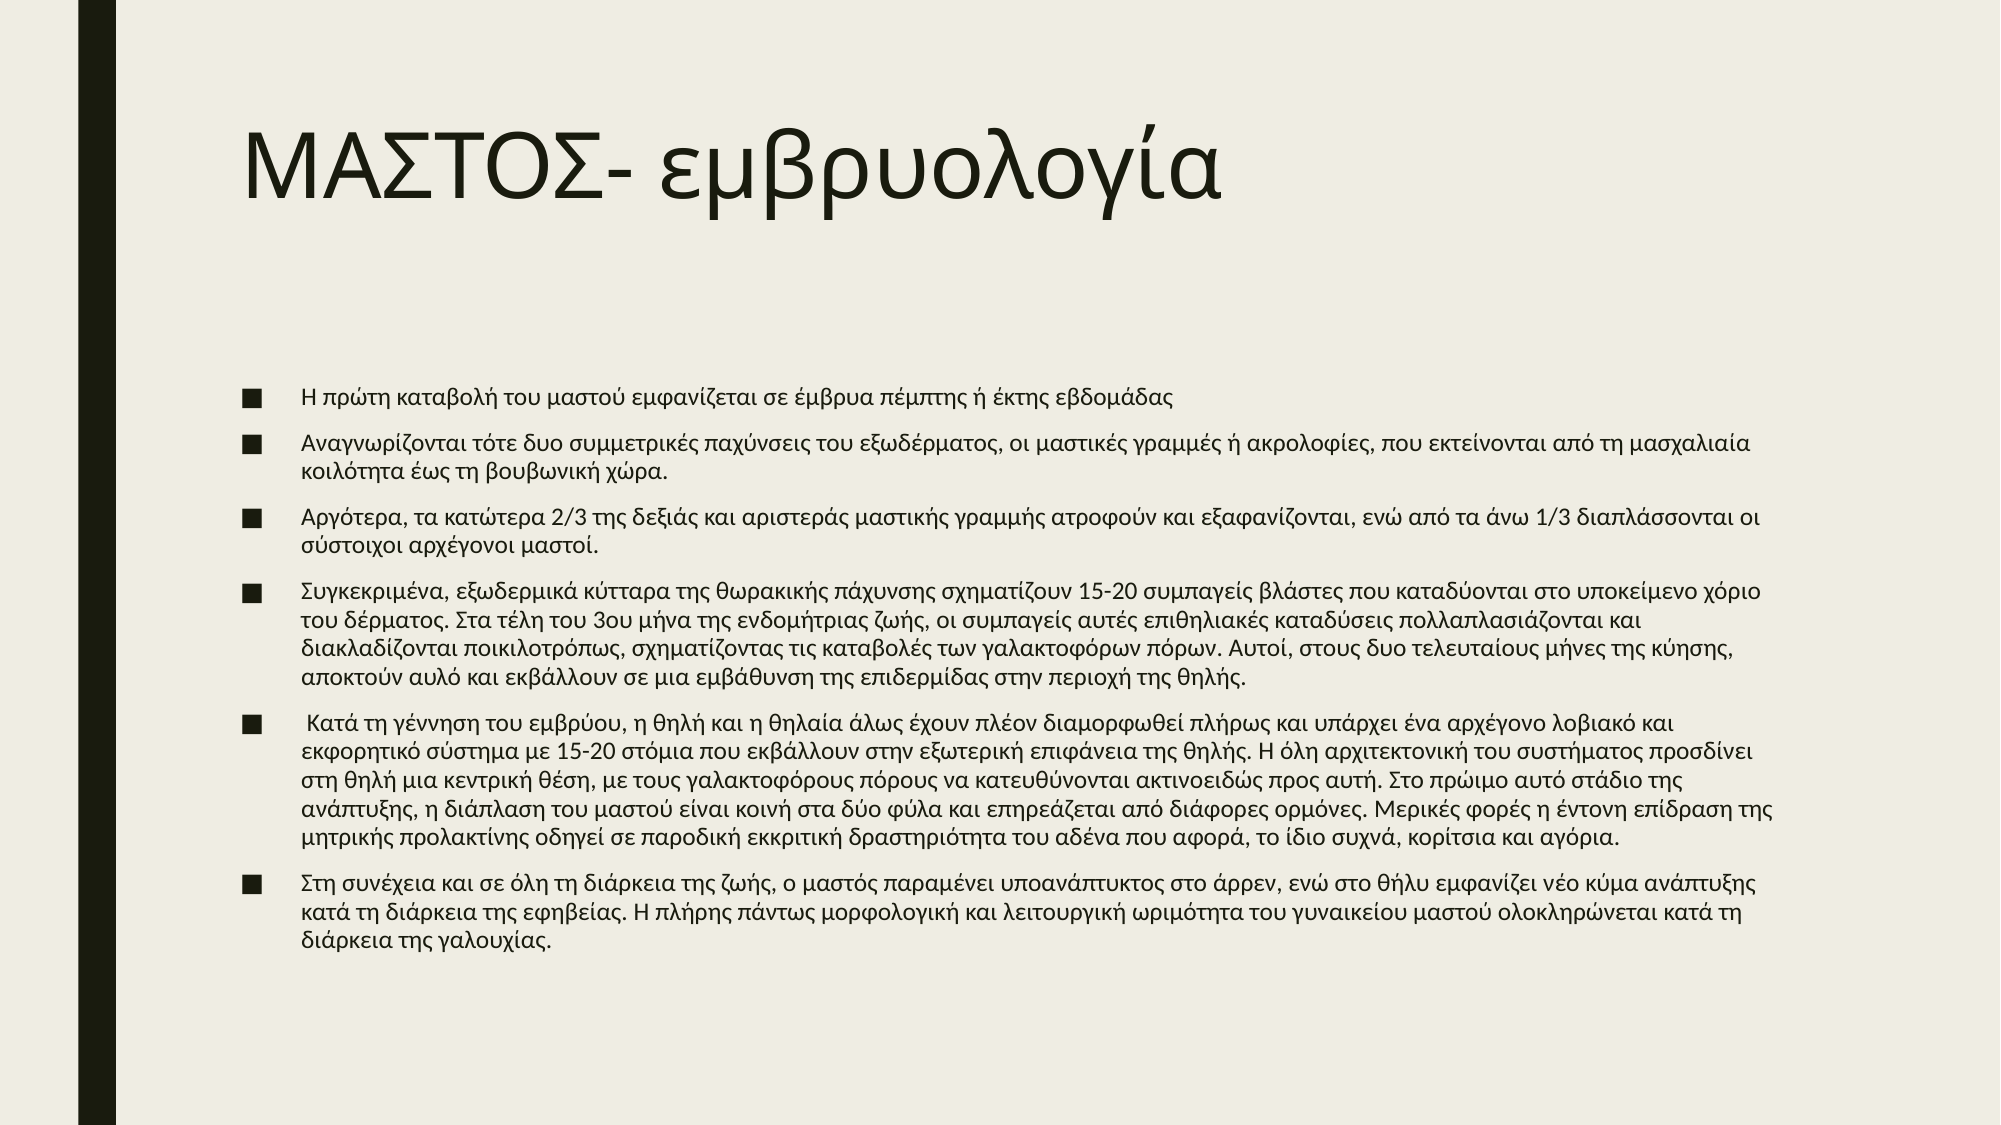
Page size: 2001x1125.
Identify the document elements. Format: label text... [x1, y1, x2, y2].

title ΜΑΣΤΟΣ- εμβρυολογία [225, 112, 1800, 357]
list Η πρώτη καταβολή του μαστού εμφανίζεται σε έμβρυα πέμπτης ή έκτης εβδομάδας Αναγνωρίζονται τότε δυο συμμετρικές παχύνσεις του εξωδέρματος, οι μαστικές γραμμές ή ακρολοφίες, που εκτείνονται από τη μασχαλιαία κοιλότητα έως τη βουβωνική χώρα. Αργότερα, τα κατώτερα 2/3 της δεξιάς και αριστεράς μαστικής γραμμής ατροφούν και εξαφανίζονται, ενώ από τα άνω 1/3 διαπλάσσονται οι σύστοιχοι αρχέγονοι μαστοί. Συγκεκριμένα, εξωδερμικά κύτταρα της θωρακικής πάχυνσης σχηματίζουν 15-20 συμπαγείς βλάστες που καταδύονται στο υποκείμενο χόριο του δέρματος. Στα τέλη του 3ου μήνα της ενδομήτριας ζωής, οι συμπαγείς αυτές επιθηλιακές καταδύσεις πολλαπλασιάζονται και διακλαδίζονται ποικιλοτρόπως, σχηματίζοντας τις καταβολές των γαλακτοφόρων πόρων. Αυτοί, στους δυο τελευταίους μήνες της κύησης, αποκτούν αυλό και εκβάλλουν σε μια εμβάθυνση της επιδερμίδας στην περιοχή της θηλής. Κατά τη γέννηση του εμβρύου, η θηλή και η θηλαία άλως έχουν πλέον διαμορφωθεί πλήρως και υπάρχει ένα αρχέγονο λοβιακό και εκφορητικό σύστημα με 15-20 στόμια που εκβάλλουν στην εξωτερική επιφάνεια της θηλής. Η όλη αρχιτεκτονική του συστήματος προσδίνει στη θηλή μια κεντρική θέση, με τους γαλακτοφόρους πόρους να κατευθύνονται ακτινοειδώς προς αυτή. Στο πρώιμο αυτό στάδιο της ανάπτυξης, η διάπλαση του μαστού είναι κοινή στα δύο φύλα και επηρεάζεται από διάφορες ορμόνες. Μερικές φορές η έντονη επίδραση της μητρικής προλακτίνης οδηγεί σε παροδική εκκριτική δραστηριότητα του αδένα που αφορά, το ίδιο συχνά, κορίτσια και αγόρια. Στη συνέχεια και σε όλη τη διάρκεια της ζωής, ο μαστός παραμένει υποανάπτυκτος στο άρρεν, ενώ στο θήλυ εμφανίζει νέο κύμα ανάπτυξης κατά τη διάρκεια της εφηβείας. Η πλήρης πάντως μορφολογική και λειτουργική ωριμότητα του γυναικείου μαστού ολοκληρώνεται κατά τη διάρκεια της γαλουχίας. [225, 375, 1800, 963]
